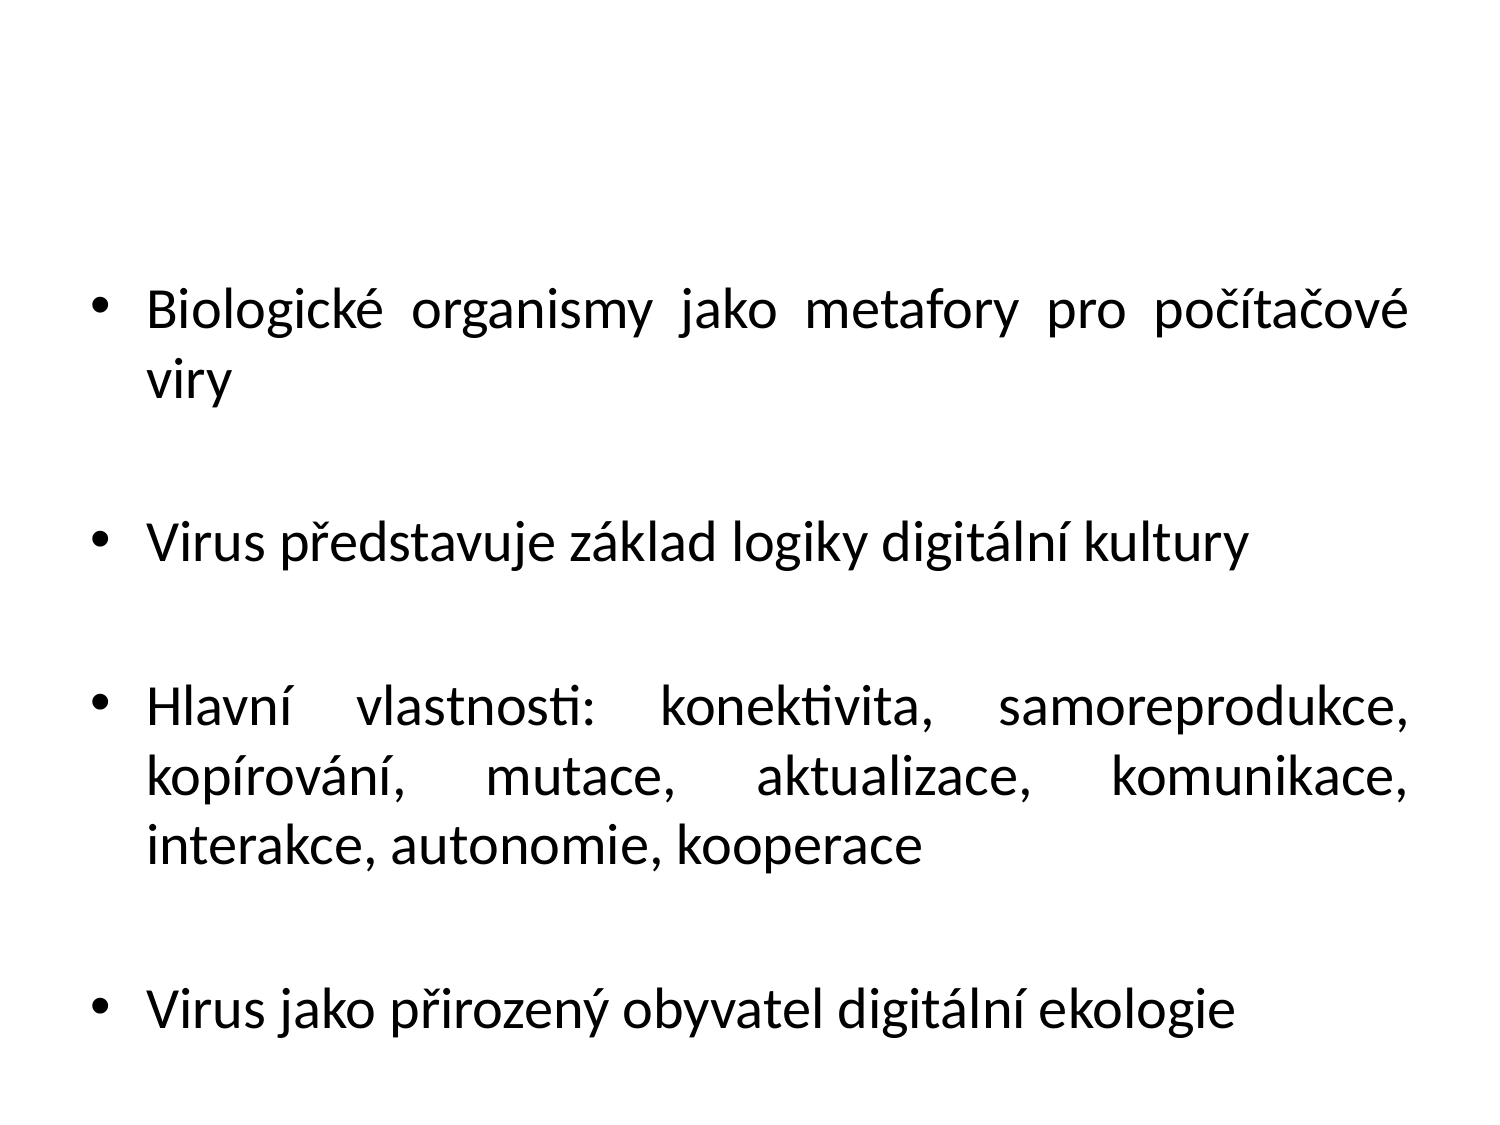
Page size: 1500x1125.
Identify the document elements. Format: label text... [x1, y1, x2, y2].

list Biologické organismy jako metafory pro počítačové viry Virus představuje základ logiky digitální kultury Hlavní vlastnosti: konektivita, samoreprodukce, kopírování, mutace, aktualizace, komunikace, interakce, autonomie, kooperace Virus jako přirozený obyvatel digitální ekologie [74, 262, 1426, 1107]
